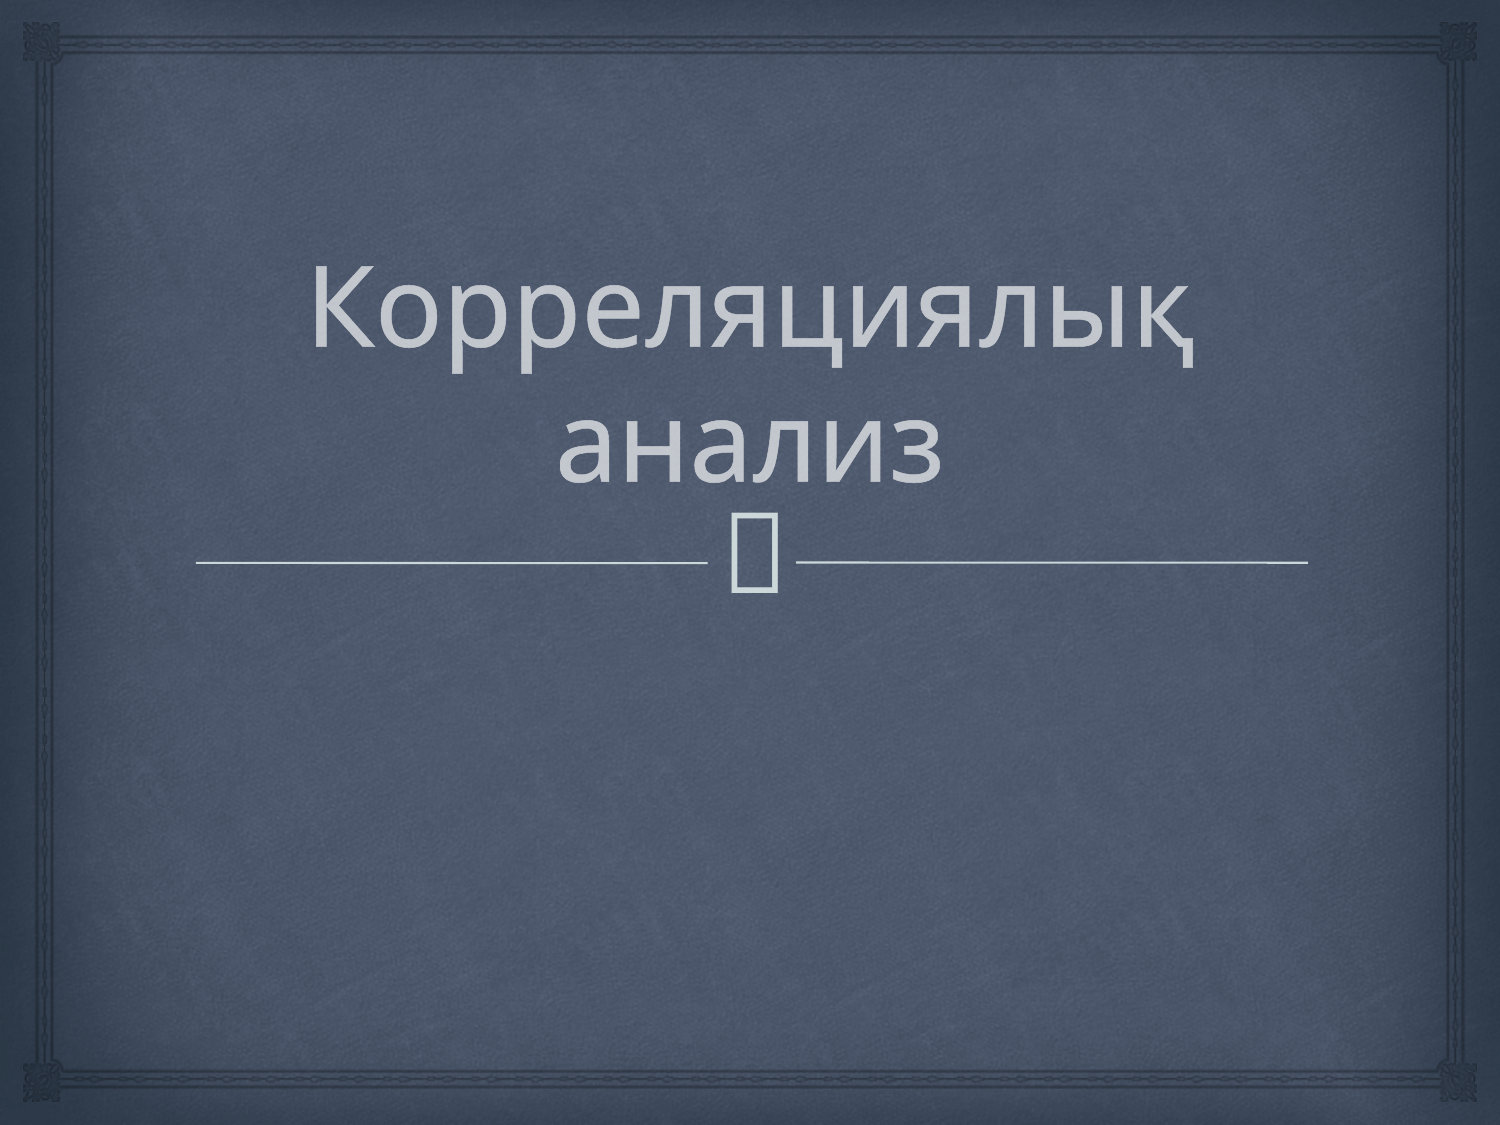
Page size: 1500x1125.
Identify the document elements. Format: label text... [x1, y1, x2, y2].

picture [0, 0, 1500, 1125]
title Корреляциялық анализ [194, 227, 1306, 512]
